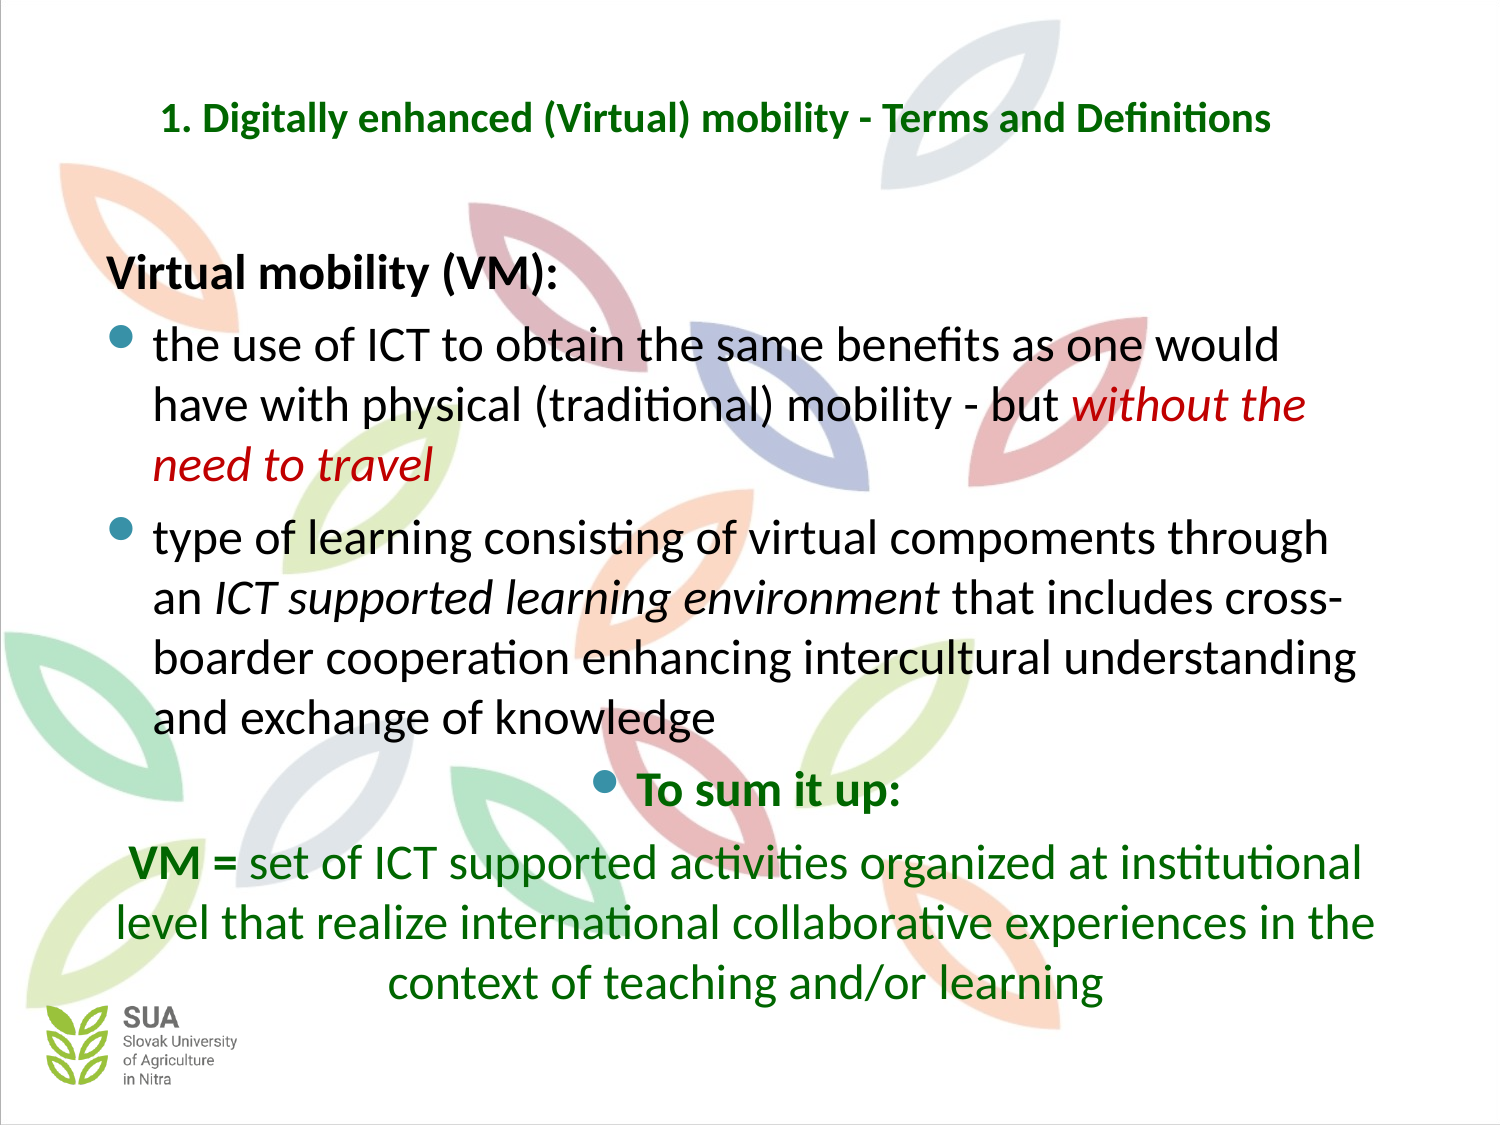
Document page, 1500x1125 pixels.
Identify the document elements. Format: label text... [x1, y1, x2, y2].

picture [40, 999, 241, 1089]
list Virtual mobility (VM): the use of ICT to obtain the same benefits as one would have with physical (traditional) mobility - but without the need to travel type of learning consisting of virtual compoments through an ICT supported learning environment that includes cross-boarder cooperation enhancing intercultural understanding and exchange of knowledge To sum it up: VM = set of ICT supported activities organized at institutional level that realize international collaborative experiences in the context of teaching and/or learning [77, 231, 1401, 1024]
title 1. Digitally enhanced (Virtual) mobility - Terms and Definitions [77, 64, 1366, 207]
